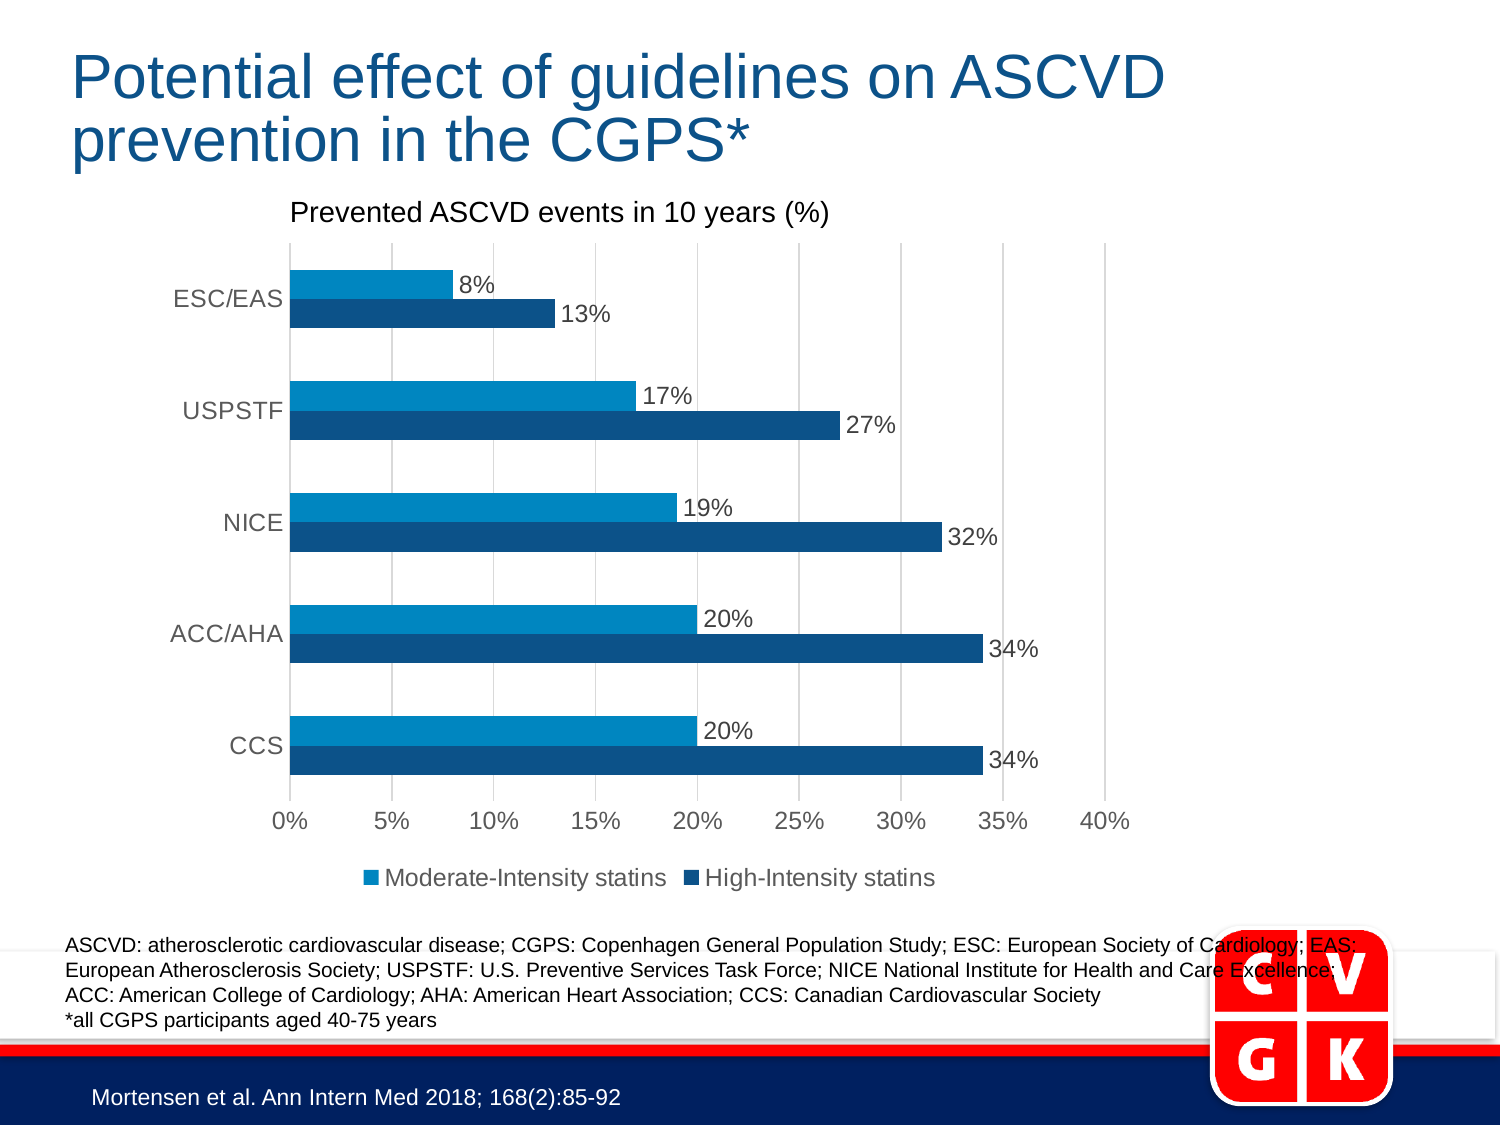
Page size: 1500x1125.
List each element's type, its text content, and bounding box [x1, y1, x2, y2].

text_box Mortensen et al. Ann Intern Med 2018; 168(2):85-92 [76, 1074, 725, 1118]
text_box Potential effect of guidelines on ASCVD prevention in the CGPS* [71, 37, 1432, 174]
text_box Prevented ASCVD events in 10 years (%) [275, 186, 1138, 228]
text_box ASCVD: atherosclerotic cardiovascular disease; CGPS: Copenhagen General Population Study; ESC: European Society of Cardiology; EAS: European Atherosclerosis Society; USPSTF: U.S. Preventive Services Task Force; NICE National Institute for Health and Care Excellence; ACC: American College of Cardiology; AHA: American Heart Association; CCS: Canadian Cardiovascular Society *all CGPS participants aged 40-75 years [50, 924, 1400, 1040]
picture [1215, 1040, 1388, 1102]
chart [149, 229, 1151, 897]
